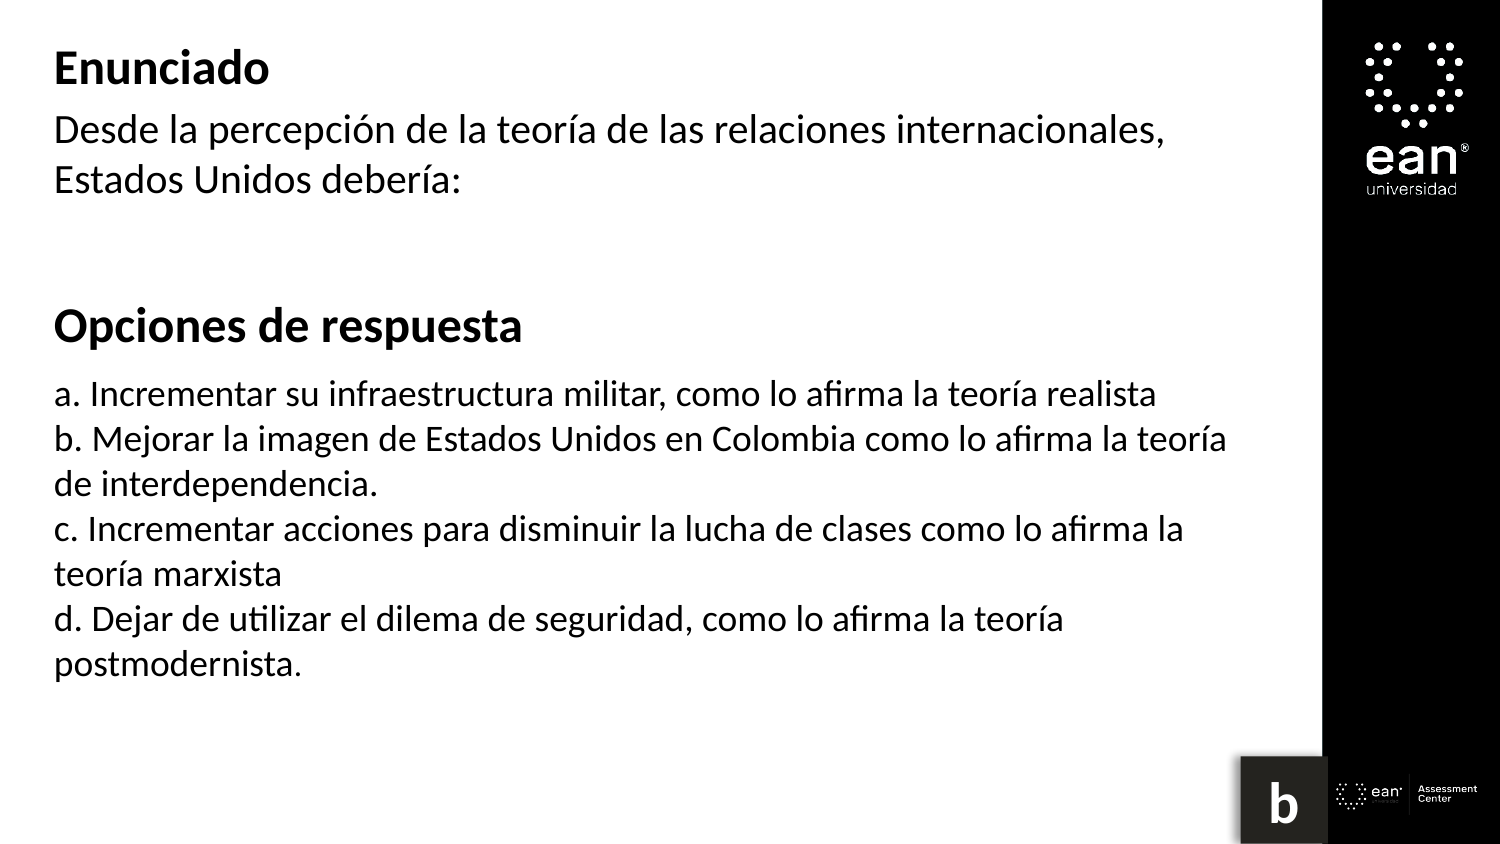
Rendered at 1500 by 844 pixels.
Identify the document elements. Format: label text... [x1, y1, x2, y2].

text_box Desde la percepción de la teoría de las relaciones internacionales, Estados Unidos debería: [39, 94, 1285, 209]
text_box Opciones de respuesta [39, 285, 797, 361]
text_box b [1239, 754, 1330, 844]
text_box a. Incrementar su infraestructura militar, como lo afirma la teoría realista b. Mejorar la imagen de Estados Unidos en Colombia como lo afirma la teoría de interdependencia. c. Incrementar acciones para disminuir la lucha de clases como lo afirma la teoría marxista d. Dejar de utilizar el dilema de seguridad, como lo afirma la teoría postmodernista. [39, 361, 1285, 731]
text_box Enunciado [39, 27, 797, 94]
picture [0, 0, 1500, 844]
